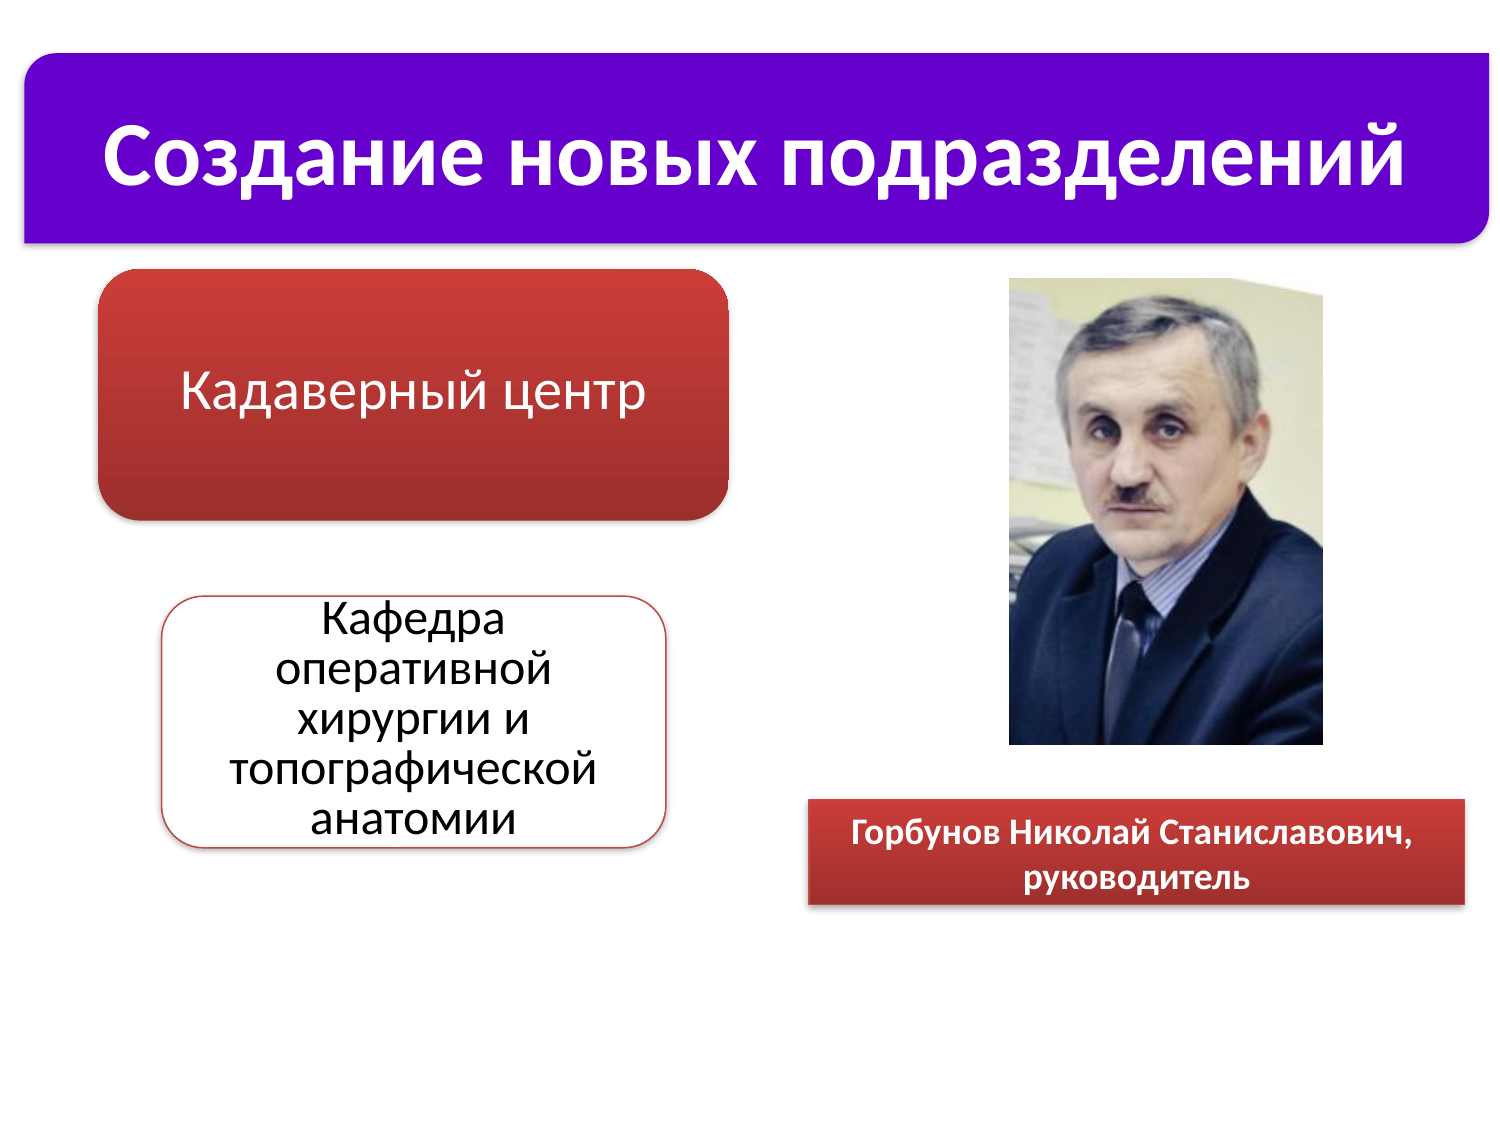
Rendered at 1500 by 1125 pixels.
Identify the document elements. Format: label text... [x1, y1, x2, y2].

text_box Создание новых подразделений [24, 53, 1490, 244]
text_box Горбунов Николай Станиславович, руководитель [808, 799, 1465, 905]
picture [1009, 278, 1323, 745]
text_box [19, 268, 808, 849]
